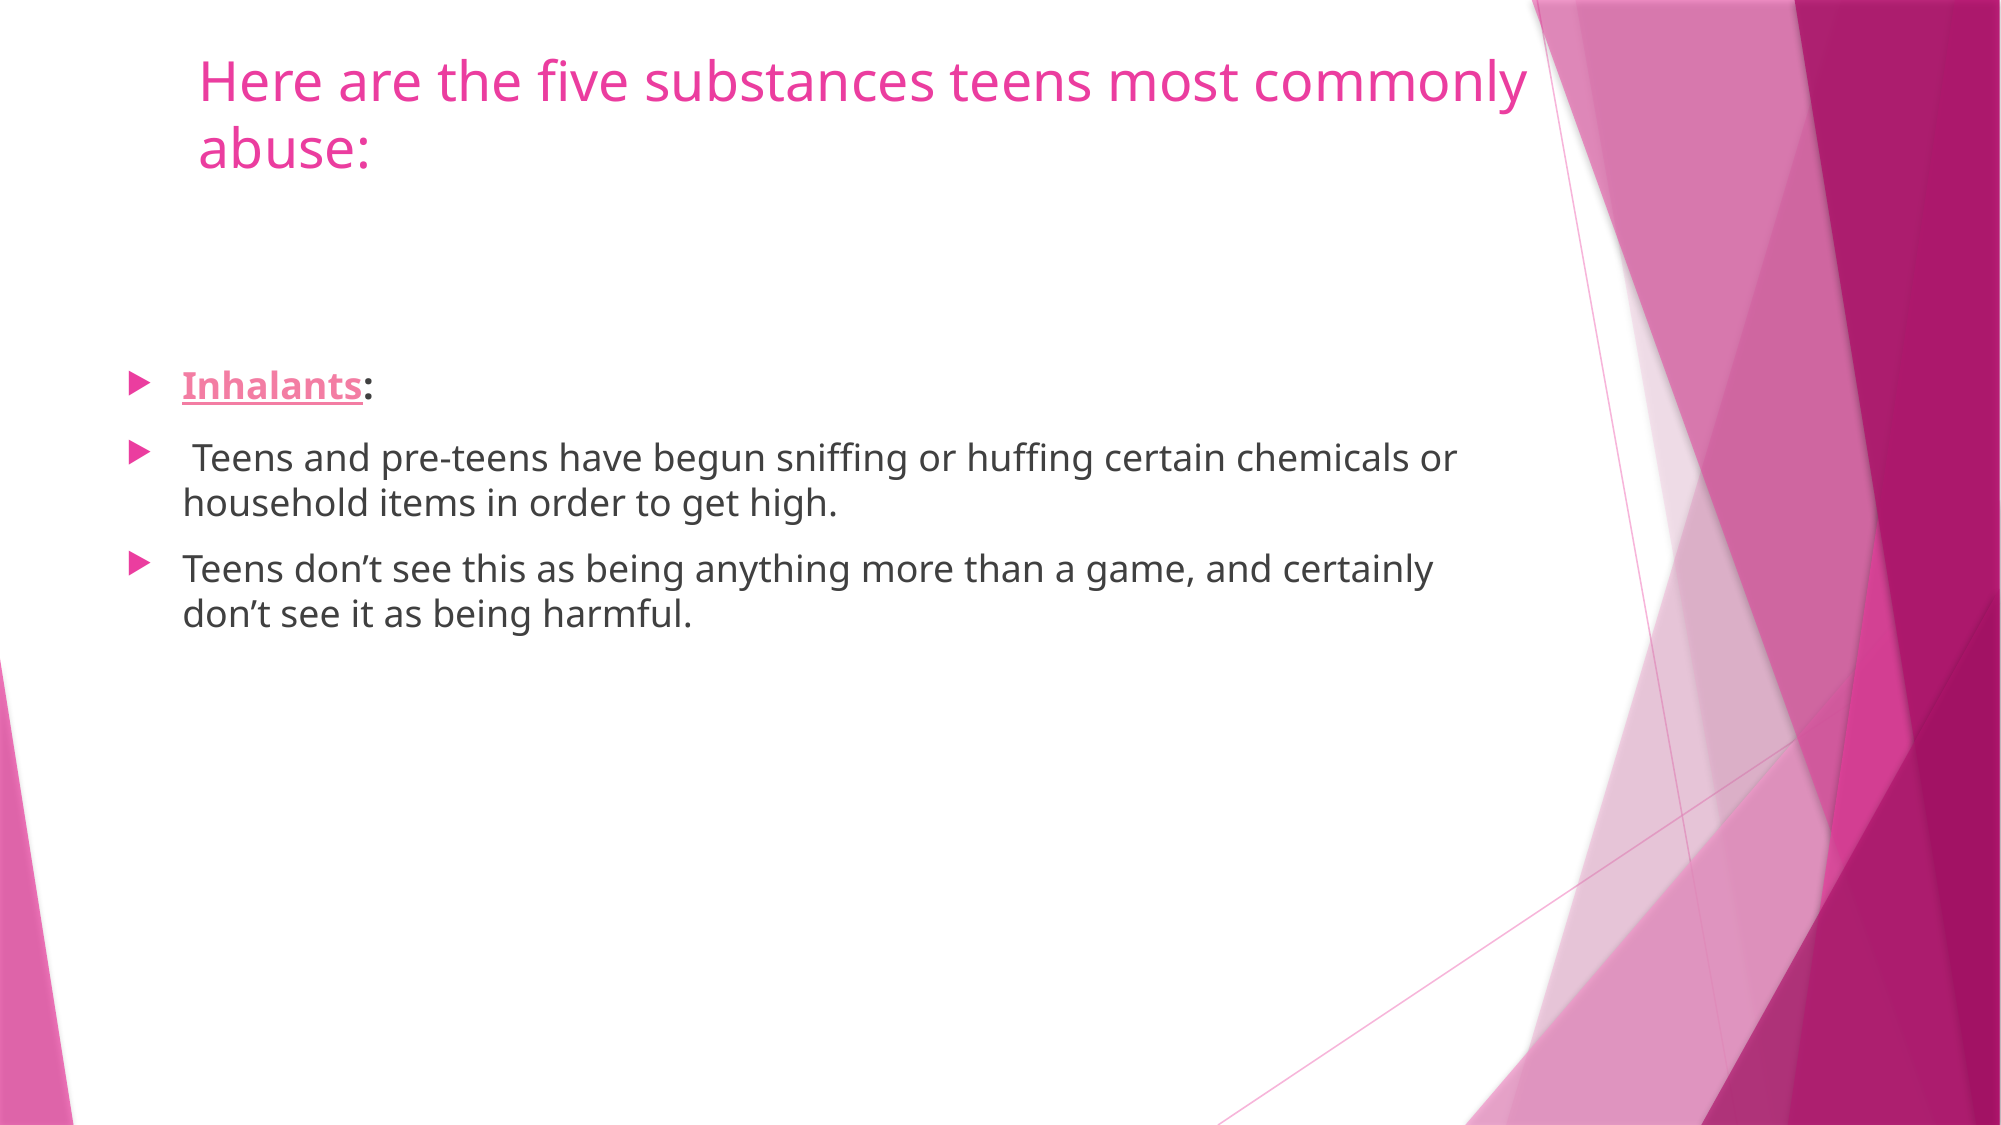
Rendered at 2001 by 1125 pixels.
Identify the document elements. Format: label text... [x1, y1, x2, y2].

title Here are the five substances teens most commonly abuse: [183, 38, 1594, 256]
list Inhalants: Teens and pre-teens have begun sniffing or huffing certain chemicals or household items in order to get high. Teens don’t see this as being anything more than a game, and certainly don’t see it as being harmful. [111, 354, 1522, 992]
